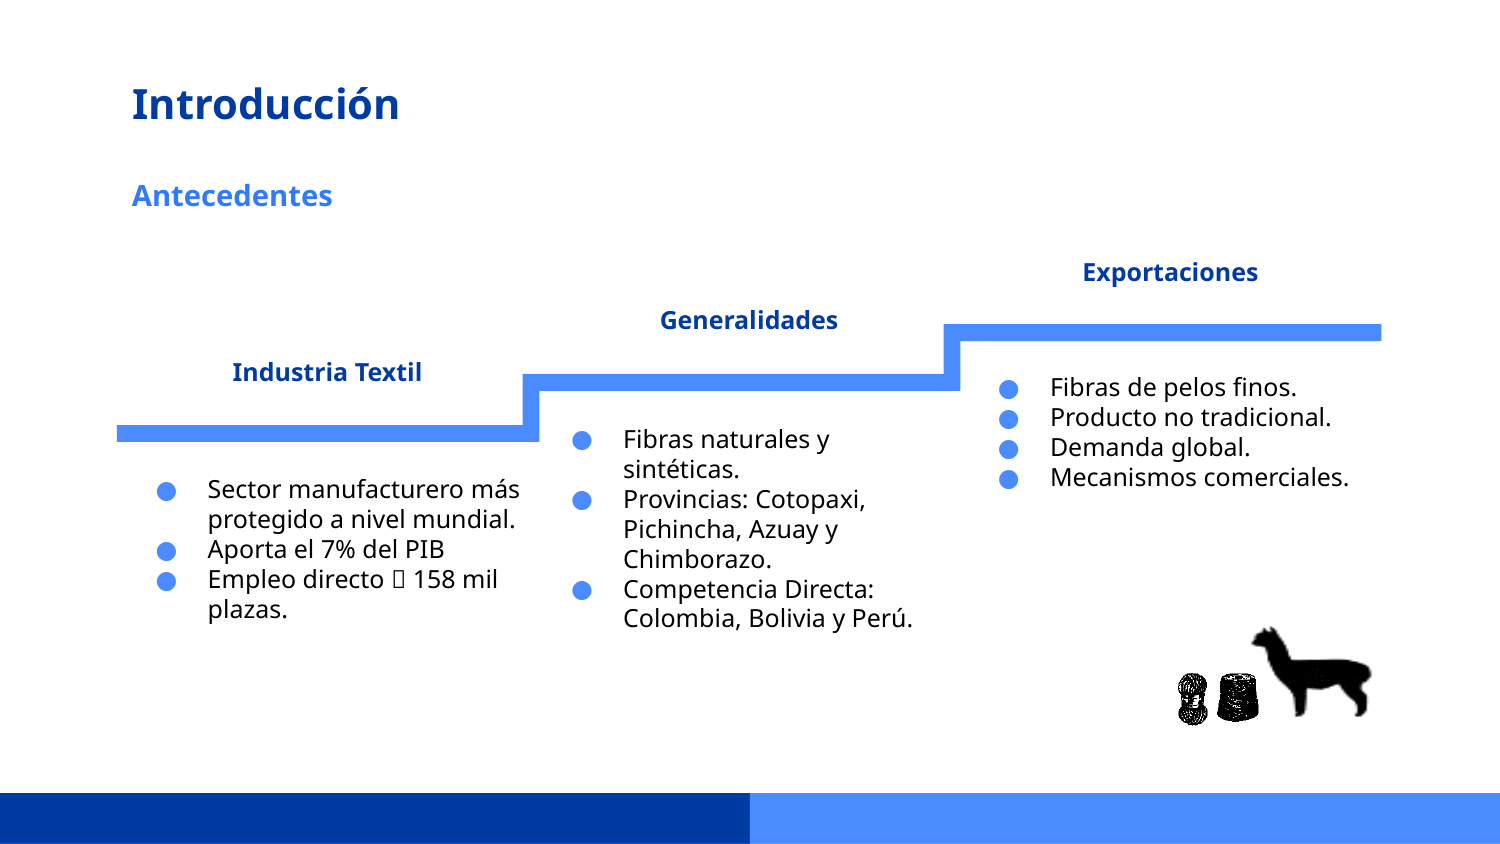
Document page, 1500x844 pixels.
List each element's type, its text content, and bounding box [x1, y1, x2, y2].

subtitle Exportaciones [1044, 241, 1298, 309]
text_box [116, 425, 522, 442]
text_box [943, 324, 961, 391]
text_box Antecedentes [116, 161, 1382, 229]
subtitle Industria Textil [201, 341, 455, 409]
text_box [961, 324, 1382, 342]
title Introducción [117, 62, 1383, 150]
subtitle Generalidades [622, 289, 876, 357]
text_box [0, 793, 749, 844]
picture [1170, 589, 1418, 738]
text_box [749, 793, 1500, 844]
text_box [522, 373, 540, 442]
subtitle Sector manufacturero más protegido a nivel mundial. Aporta el 7% del PIB Empleo directo  158 mil plazas. [117, 458, 540, 695]
text_box [540, 373, 943, 391]
subtitle Fibras de pelos finos. Producto no tradicional. Demanda global. Mecanismos comerciales. [960, 356, 1382, 593]
subtitle Fibras naturales y sintéticas. Provincias: Cotopaxi, Pichincha, Azuay y Chimborazo. Competencia Directa: Colombia, Bolivia y Perú. [533, 408, 955, 644]
